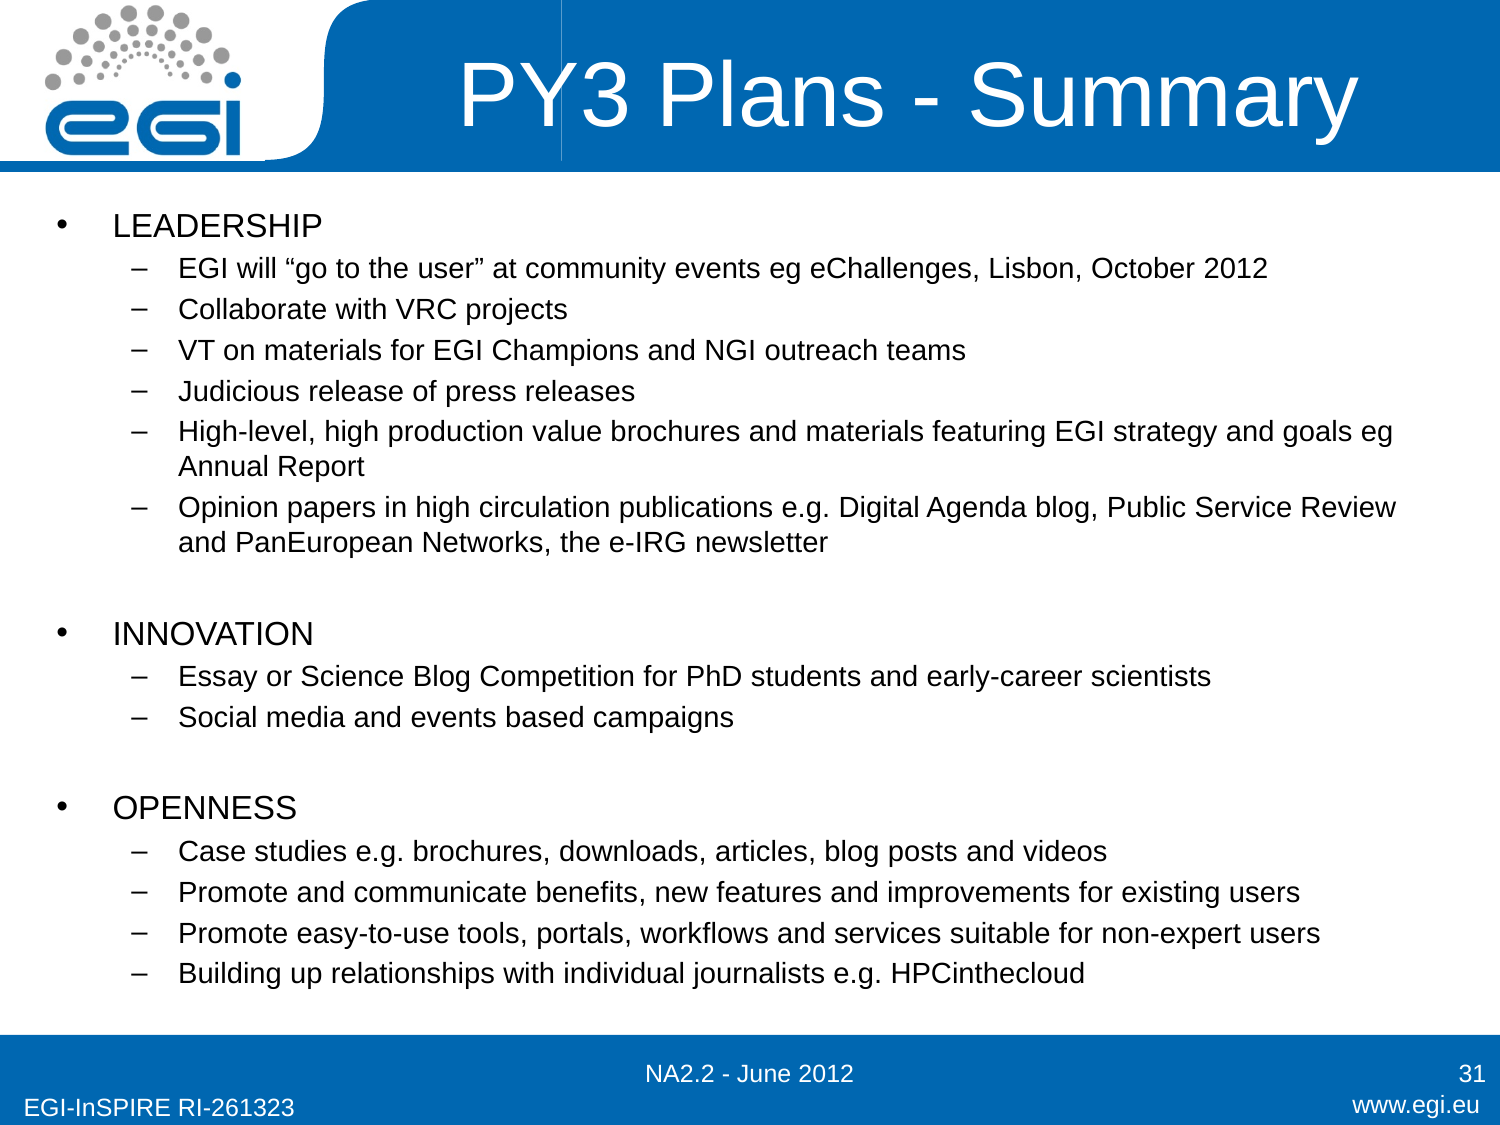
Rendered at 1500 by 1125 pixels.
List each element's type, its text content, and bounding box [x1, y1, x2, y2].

title PY3 Plans - Summary [348, 19, 1471, 161]
footer NA2.2 - June 2012 [512, 1042, 988, 1103]
list LEADERSHIP EGI will “go to the user” at community events eg eChallenges, Lisbon, October 2012 Collaborate with VRC projects VT on materials for EGI Champions and NGI outreach teams Judicious release of press releases High-level, high production value brochures and materials featuring EGI strategy and goals eg Annual Report Opinion papers in high circulation publications e.g. Digital Agenda blog, Public Service Review and PanEuropean Networks, the e-IRG newsletter INNOVATION Essay or Science Blog Competition for PhD students and early-career scientists Social media and events based campaigns OPENNESS Case studies e.g. brochures, downloads, articles, blog posts and videos Promote and communicate benefits, new features and improvements for existing users Promote easy-to-use tools, portals, workflows and services suitable for non-expert users Building up relationships with individual journalists e.g. HPCinthecloud [41, 196, 1459, 939]
slide_number 31 [1151, 1042, 1500, 1103]
picture [0, 0, 265, 161]
